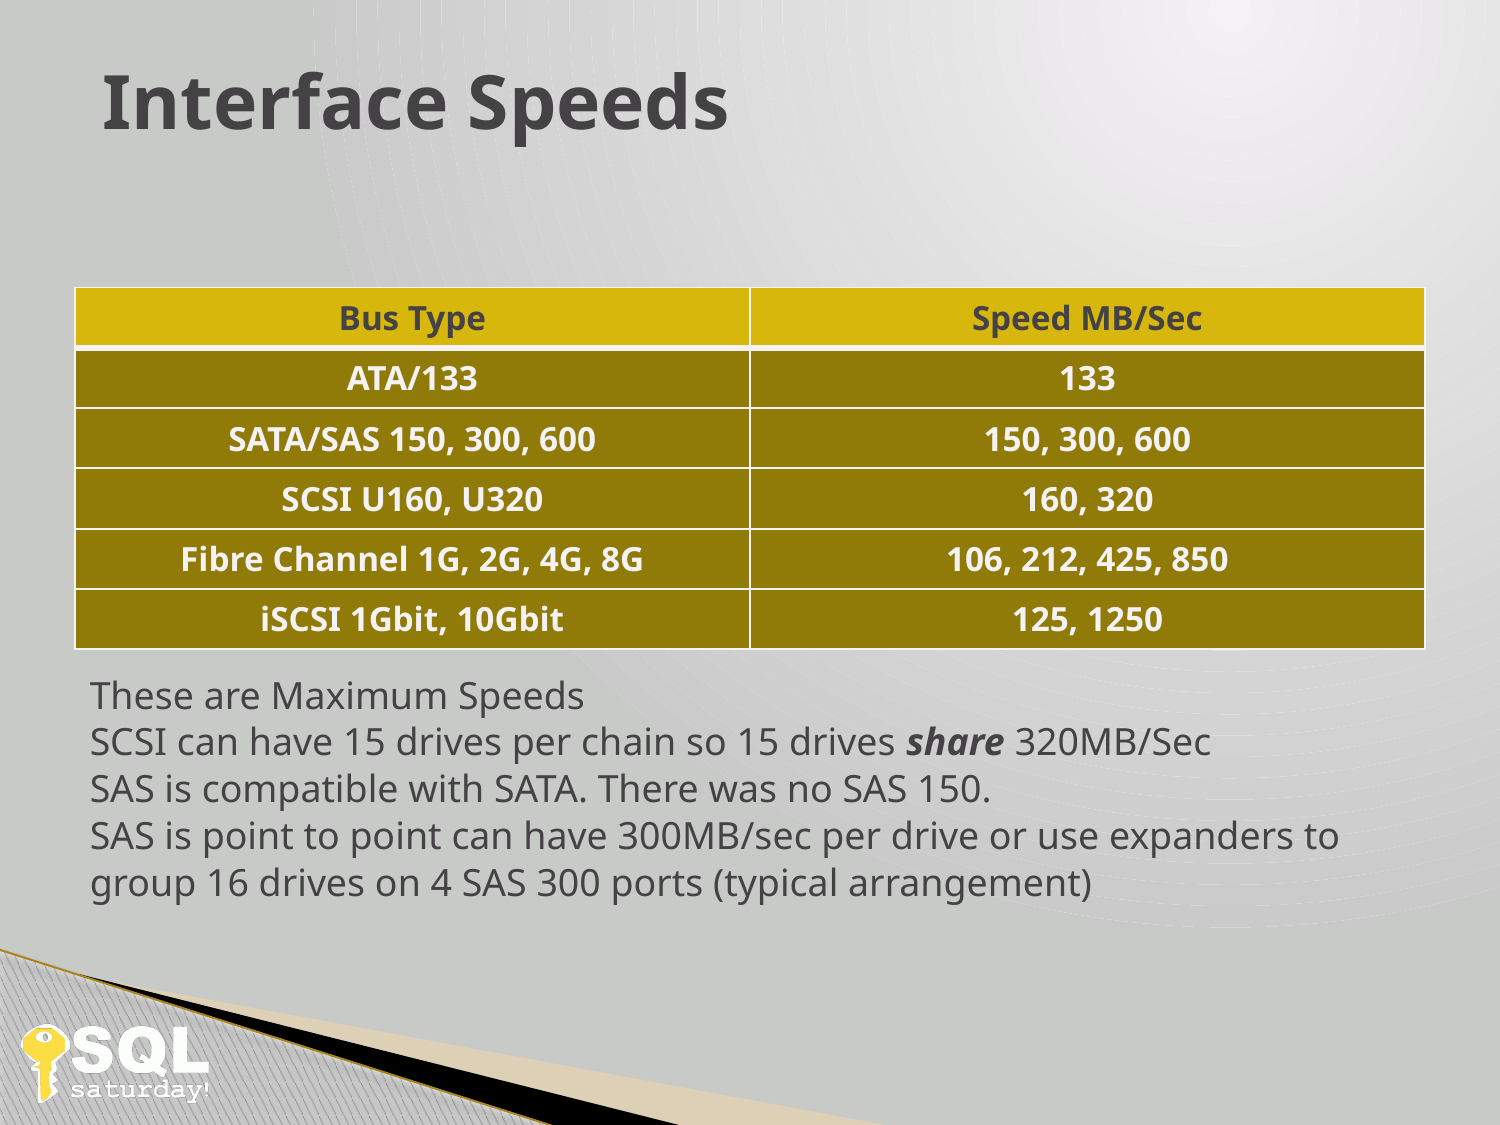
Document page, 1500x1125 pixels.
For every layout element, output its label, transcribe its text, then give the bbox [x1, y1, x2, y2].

table_cell ATA/133 [76, 351, 749, 407]
table_cell 133 [751, 351, 1424, 407]
table_cell 150, 300, 600 [751, 409, 1424, 467]
table_cell Fibre Channel 1G, 2G, 4G, 8G [76, 530, 749, 588]
table_header Bus Type [76, 288, 749, 345]
table_cell 160, 320 [751, 469, 1424, 528]
table_cell 125, 1250 [751, 590, 1424, 648]
table_cell iSCSI 1Gbit, 10Gbit [76, 590, 749, 648]
table_cell 106, 212, 425, 850 [751, 530, 1424, 588]
table_cell SATA/SAS 150, 300, 600 [76, 409, 749, 467]
text_box These are Maximum Speeds SCSI can have 15 drives per chain so 15 drives share 320MB/Sec SAS is compatible with SATA. There was no SAS 150. SAS is point to point can have 300MB/sec per drive or use expanders to group 16 drives on 4 SAS 300 ports (typical arrangement) [74, 662, 1425, 911]
table_cell SCSI U160, U320 [76, 469, 749, 528]
title Interface Speeds [87, 37, 1438, 125]
table_header Speed MB/Sec [751, 288, 1424, 345]
picture [17, 1021, 213, 1105]
title Interface Speeds [87, 126, 1438, 163]
